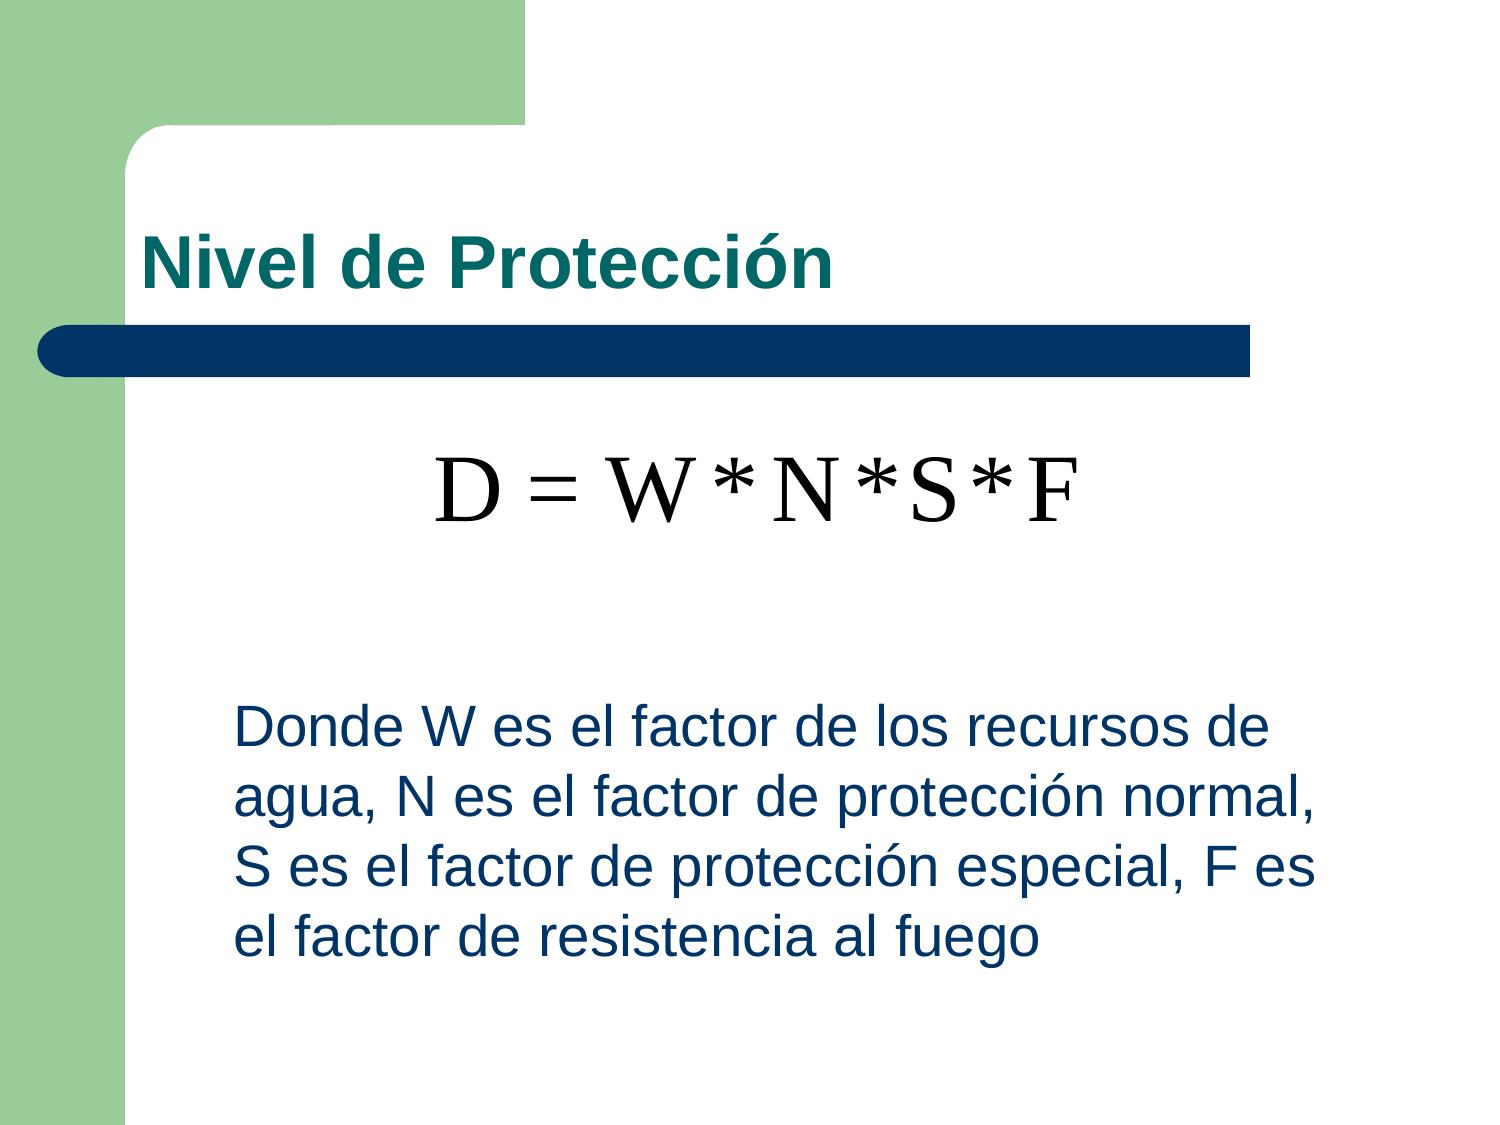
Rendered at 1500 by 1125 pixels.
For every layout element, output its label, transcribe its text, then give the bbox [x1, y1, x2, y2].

title Nivel de Protección [124, 124, 1426, 313]
text_box Donde W es el factor de los recursos de agua, N es el factor de protección normal, S es el factor de protección especial, F es el factor de resistencia al fuego [218, 680, 1353, 976]
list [418, 432, 1096, 546]
